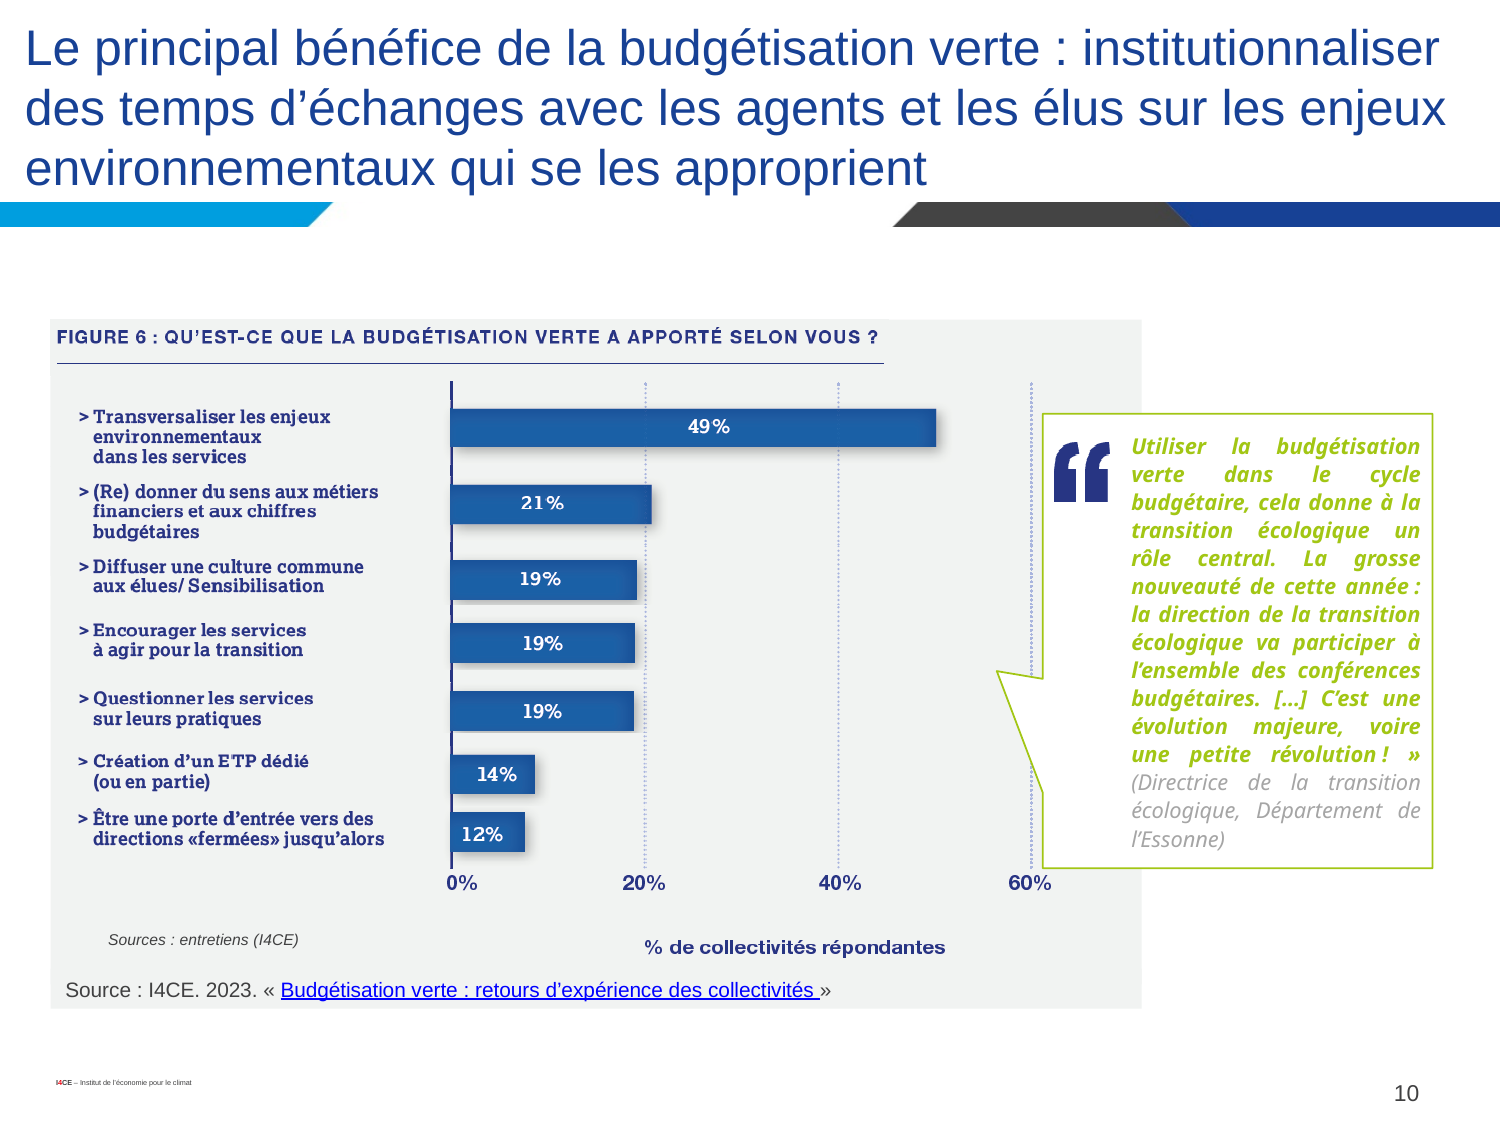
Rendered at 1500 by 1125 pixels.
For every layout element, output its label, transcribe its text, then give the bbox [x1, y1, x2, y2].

picture [309, 204, 1500, 227]
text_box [50, 319, 1433, 1010]
title Le principal bénéfice de la budgétisation verte : institutionnaliser des temps d’échanges avec les agents et les élus sur les enjeux environnementaux qui se les approprient [9, 6, 1500, 204]
